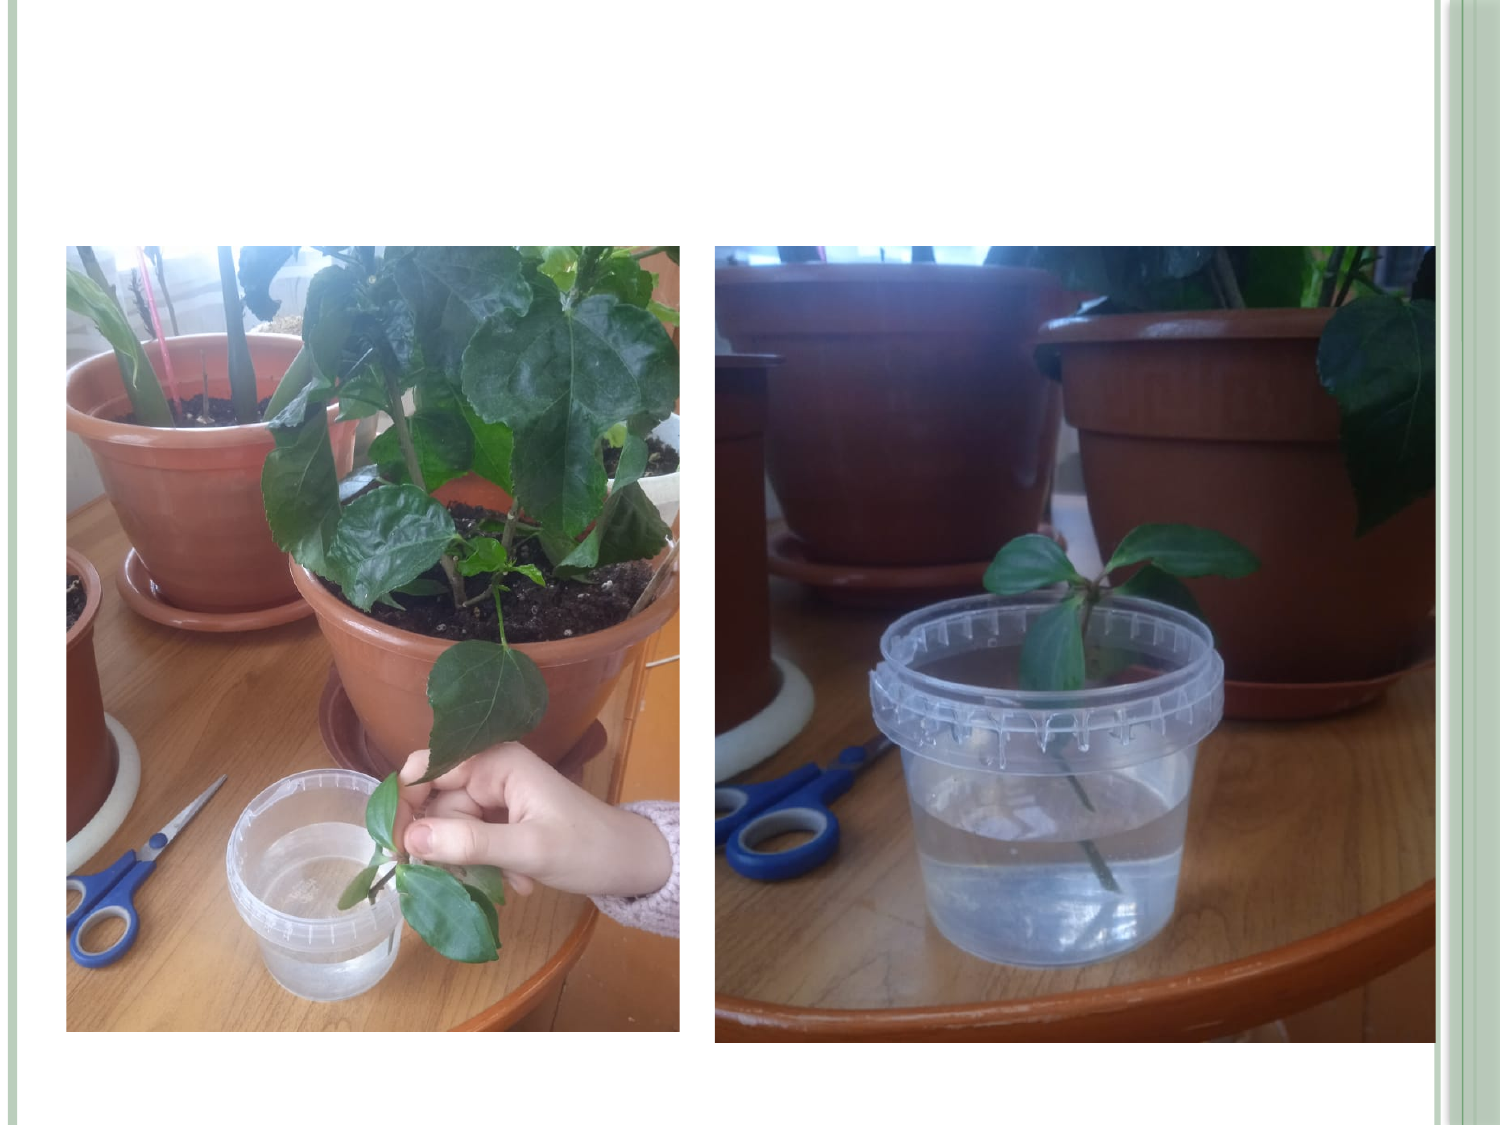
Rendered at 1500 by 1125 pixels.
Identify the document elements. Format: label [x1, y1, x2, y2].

list [65, 245, 681, 1032]
picture [714, 245, 1436, 1044]
